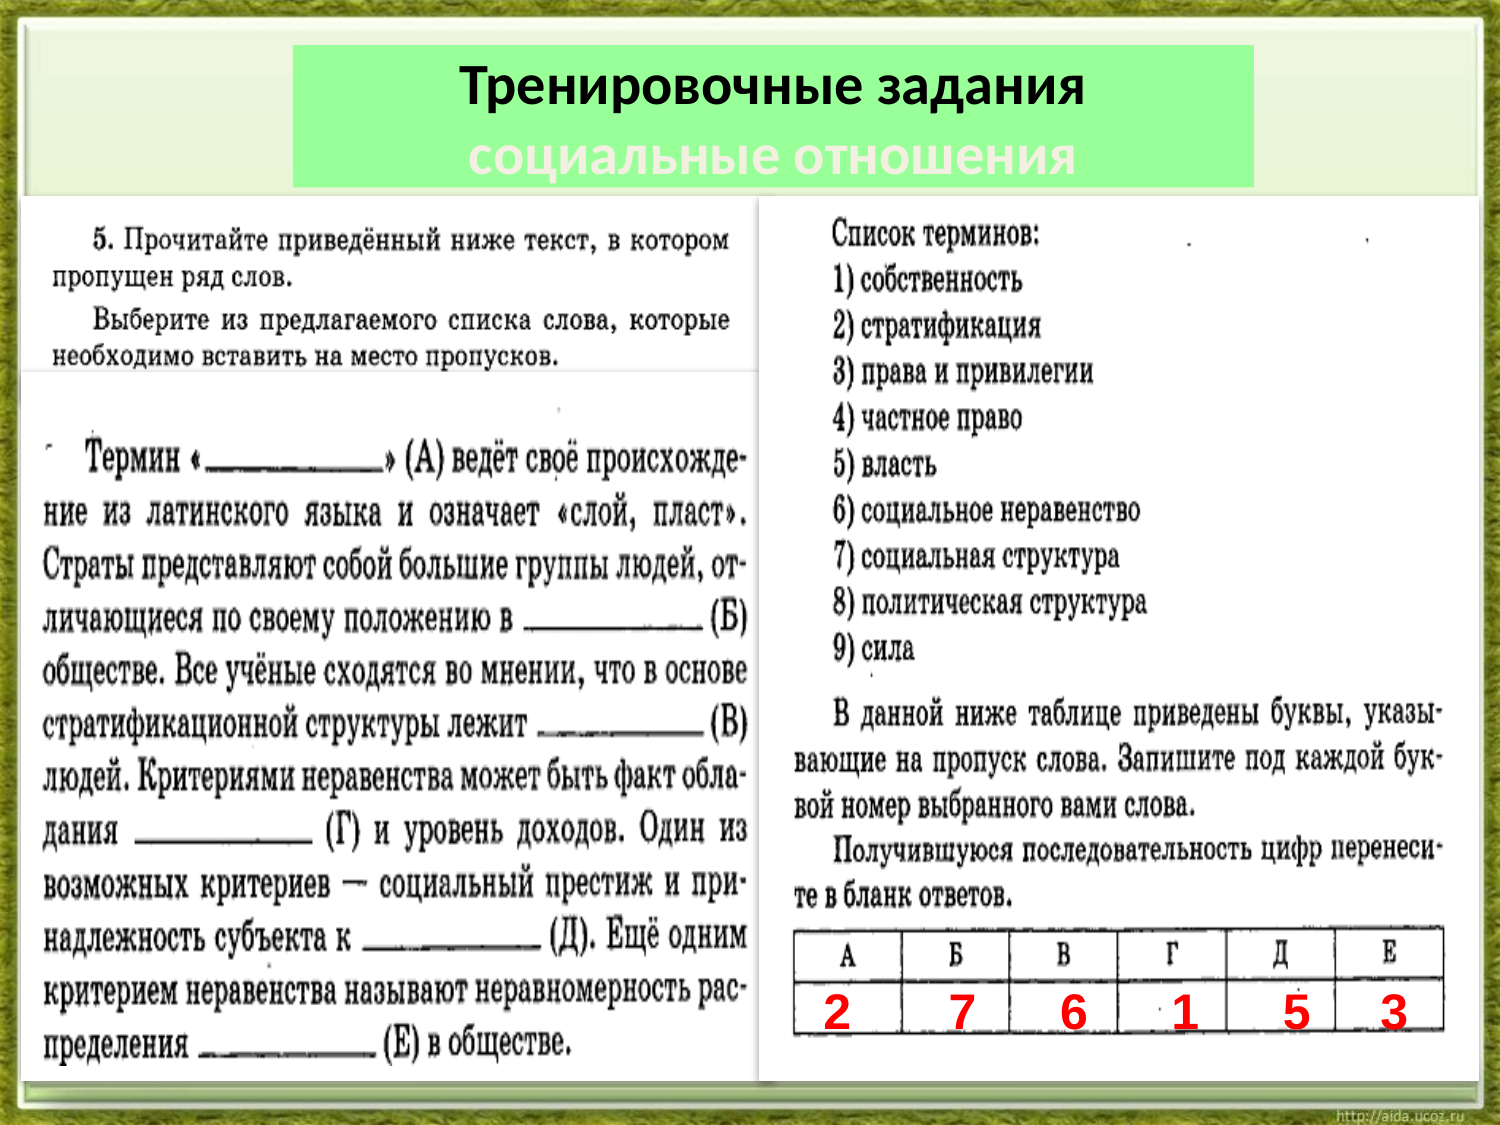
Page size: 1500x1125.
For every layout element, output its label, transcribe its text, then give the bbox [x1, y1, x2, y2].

picture [0, 0, 1500, 1125]
title Тренировочные задания социальные отношения [292, 44, 1255, 188]
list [34, 210, 762, 386]
